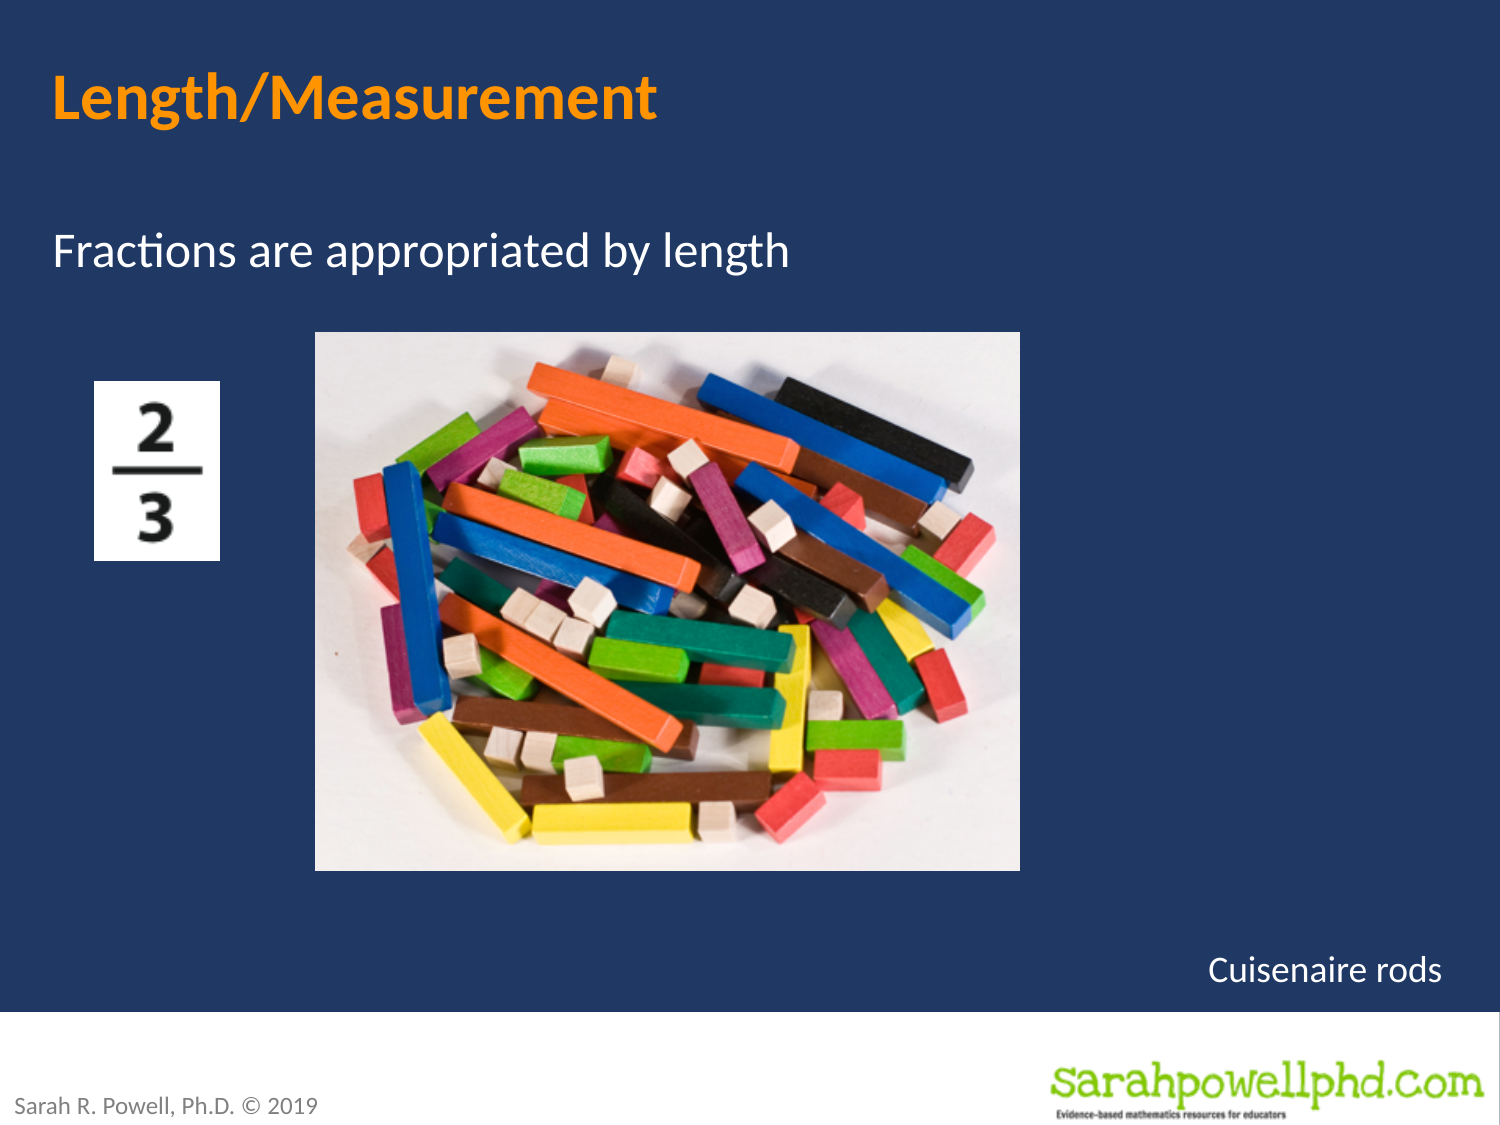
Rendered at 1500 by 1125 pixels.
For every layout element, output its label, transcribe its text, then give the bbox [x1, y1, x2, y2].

picture [1032, 1051, 1499, 1125]
list Fractions are appropriated by length [37, 204, 1463, 999]
text_box Cuisenaire rods [1193, 937, 1458, 998]
picture [94, 381, 220, 561]
title Length/Measurement [37, 37, 1463, 158]
picture [315, 332, 1020, 871]
